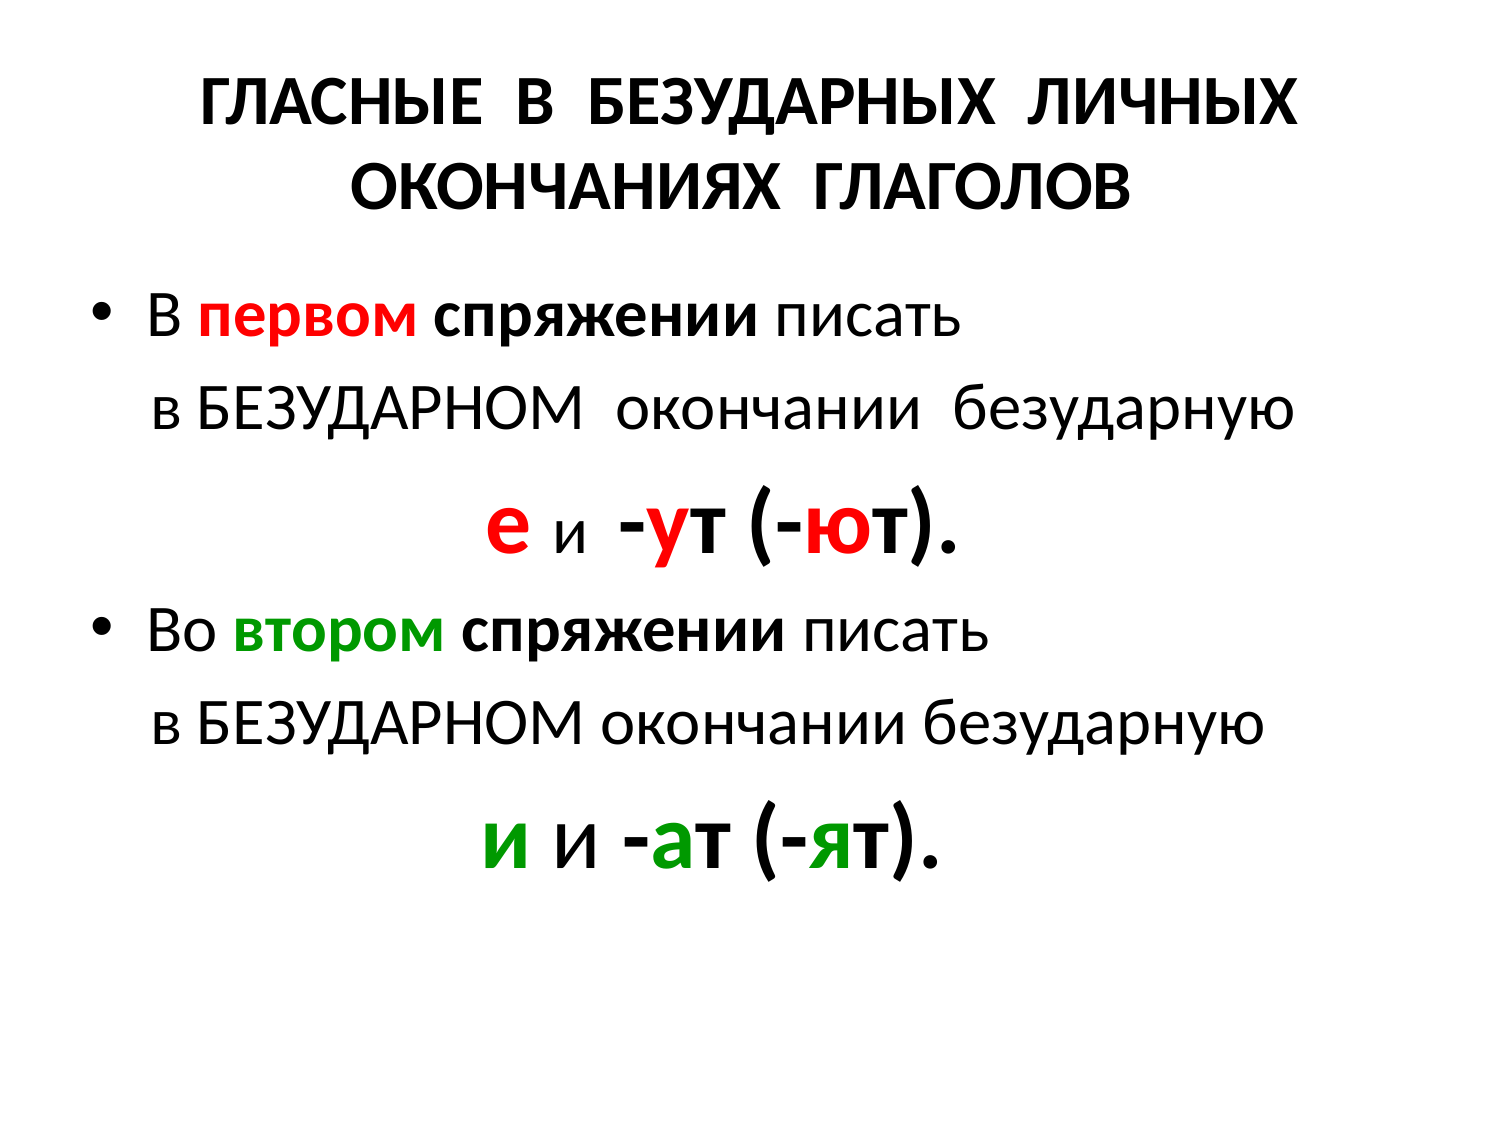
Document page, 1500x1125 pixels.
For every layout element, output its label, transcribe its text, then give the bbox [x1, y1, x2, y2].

title ГЛАСНЫЕ В БЕЗУДАРНЫХ ЛИЧНЫХ ОКОНЧАНИЯХ ГЛАГОЛОВ [75, 45, 1425, 233]
list В первом спряжении писать в БЕЗУДАРНОМ окончании безударную е и -ут (-ют). Во втором спряжении писать в БЕЗУДАРНОМ окончании безударную и и -ат (-ят). [75, 262, 1425, 1005]
